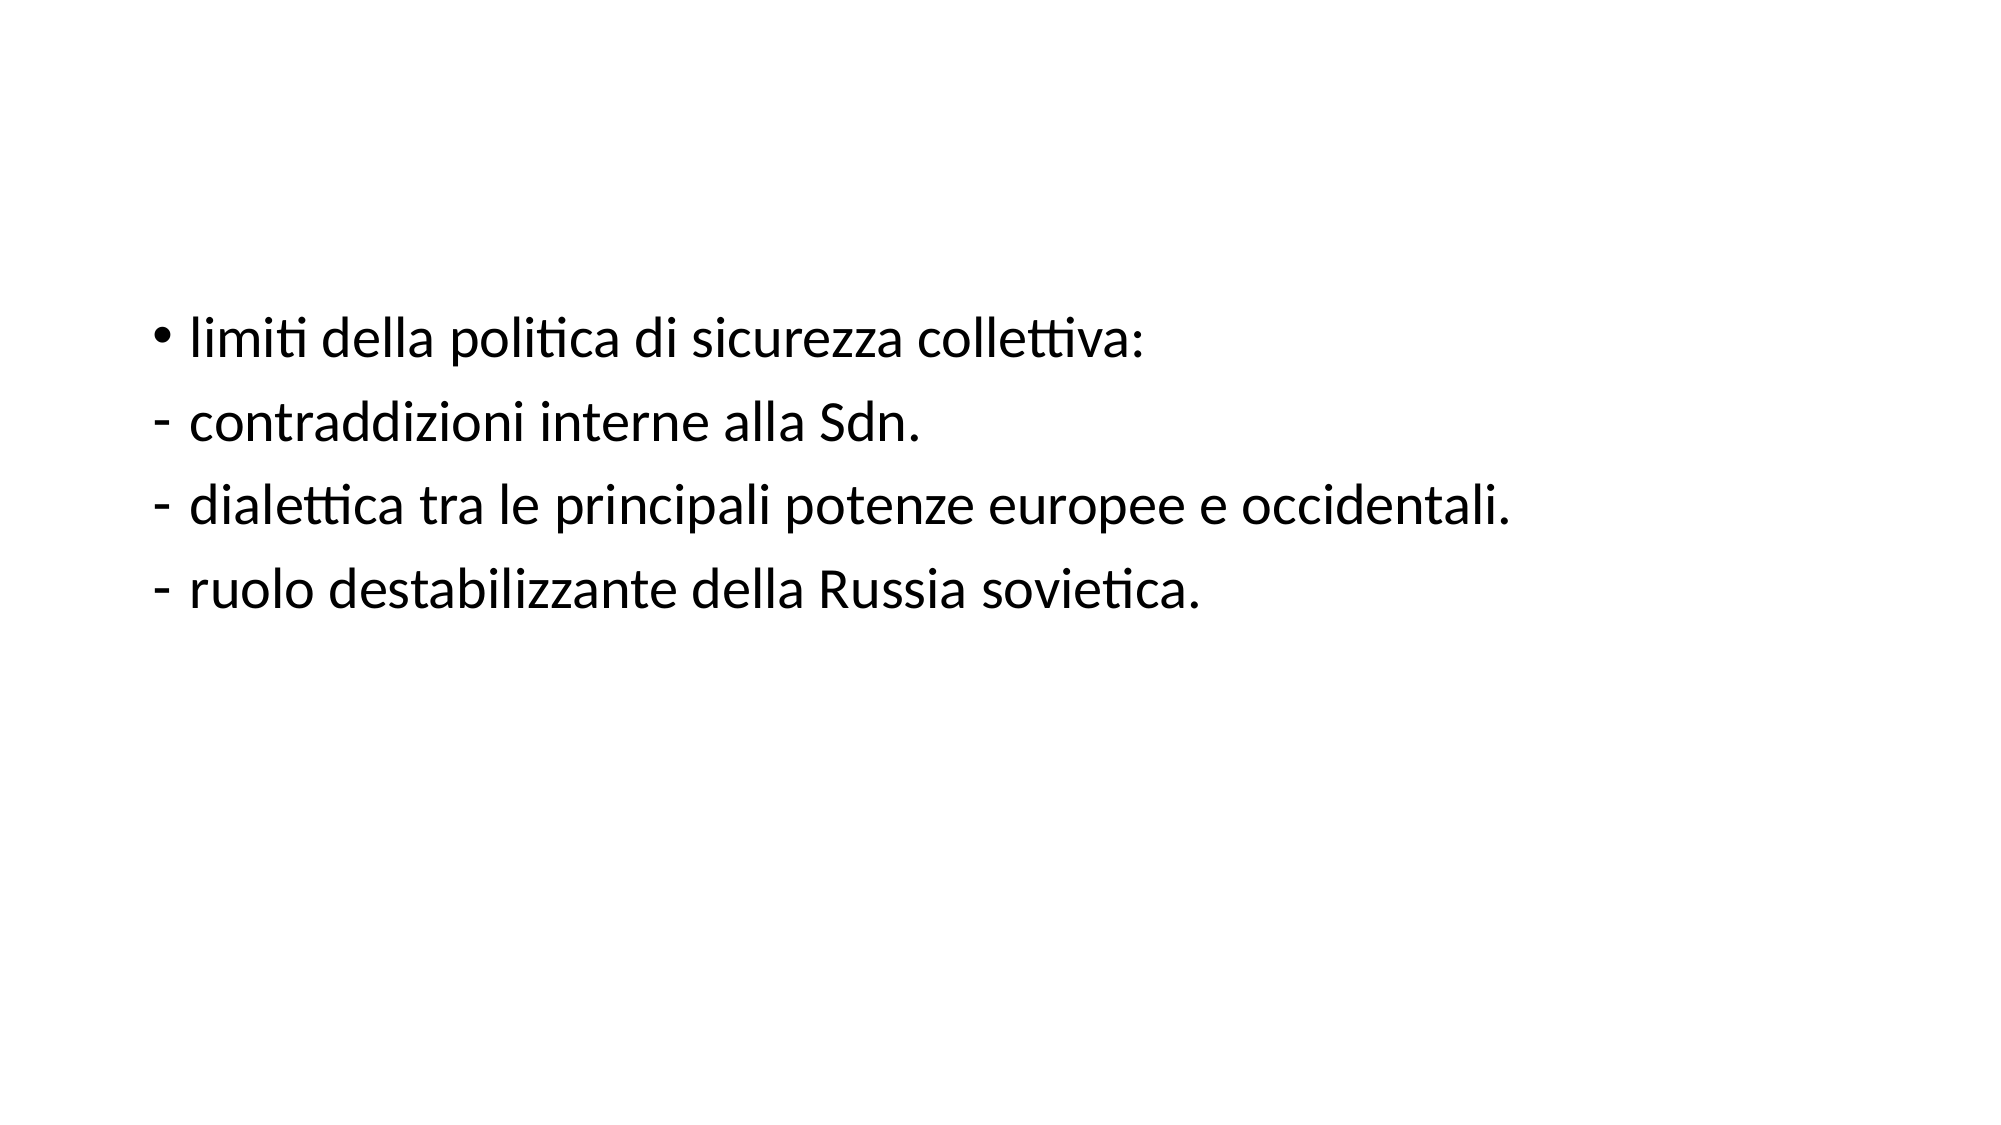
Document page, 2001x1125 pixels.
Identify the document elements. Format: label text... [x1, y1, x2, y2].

list limiti della politica di sicurezza collettiva: contraddizioni interne alla Sdn. dialettica tra le principali potenze europee e occidentali. ruolo destabilizzante della Russia sovietica. [137, 299, 1863, 1014]
